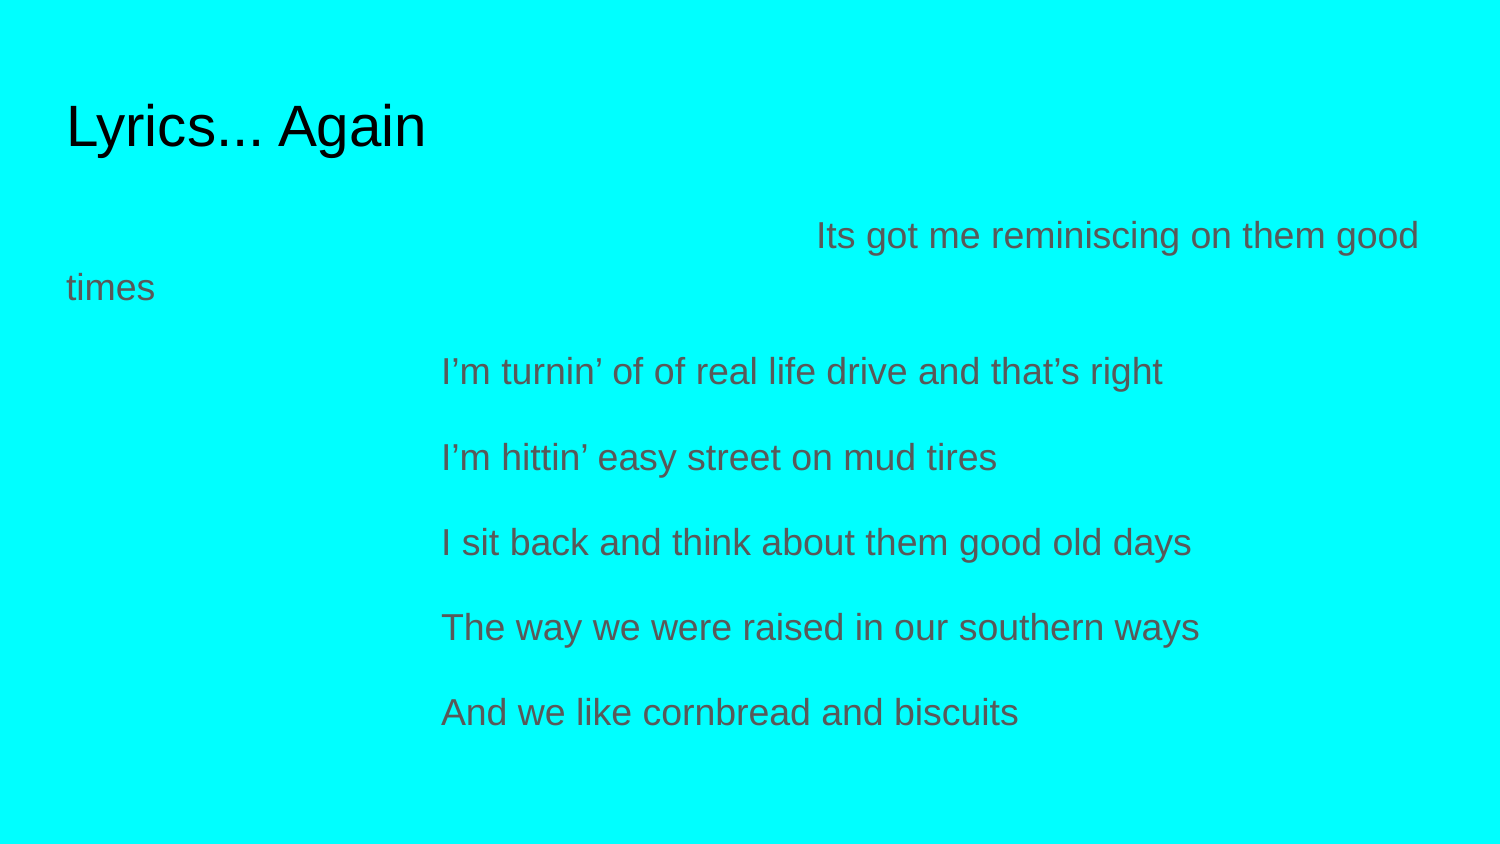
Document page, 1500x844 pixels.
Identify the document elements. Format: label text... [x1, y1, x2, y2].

title Lyrics... Again [51, 72, 1449, 167]
list Its got me reminiscing on them good times I’m turnin’ of of real life drive and that’s right I’m hittin’ easy street on mud tires I sit back and think about them good old days The way we were raised in our southern ways And we like cornbread and biscuits [51, 189, 1449, 750]
